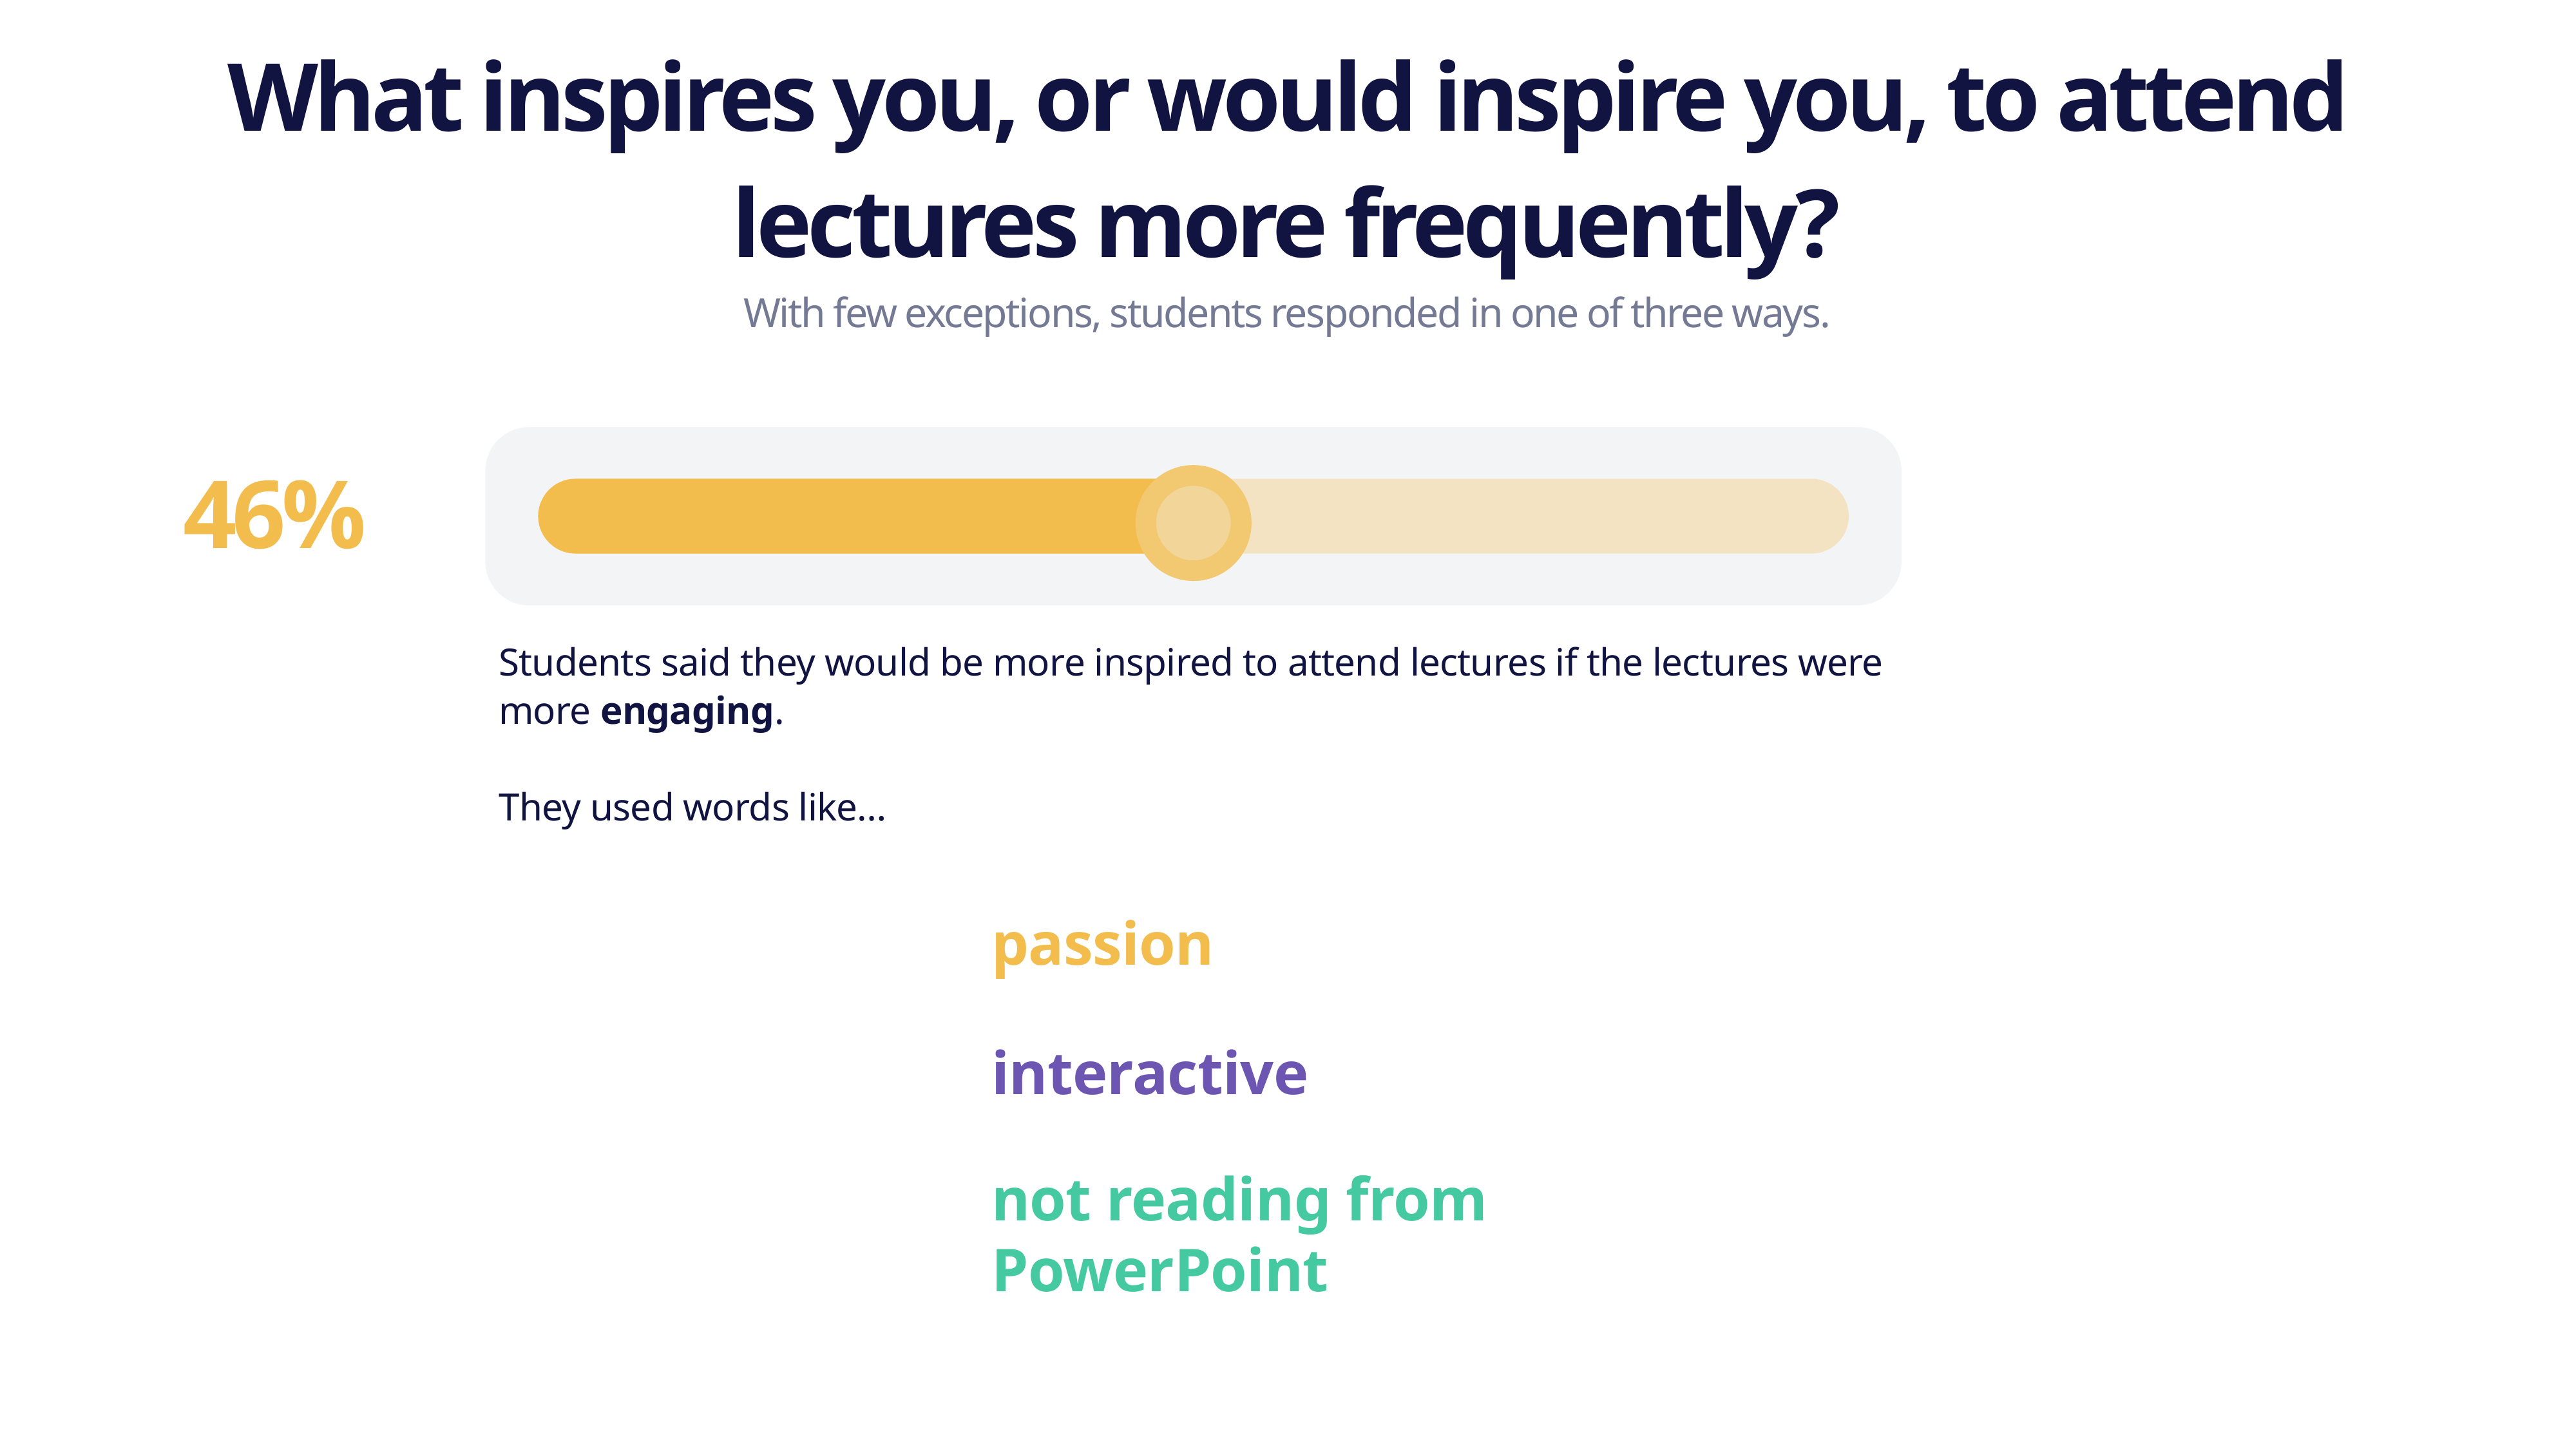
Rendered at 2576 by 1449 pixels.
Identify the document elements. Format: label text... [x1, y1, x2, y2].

text_box With few exceptions, students responded in one of three ways. [160, 282, 2415, 340]
text_box What inspires you, or would inspire you, to attend lectures more frequently? [158, 19, 2414, 281]
text_box interactive [982, 1030, 1361, 1111]
text_box [538, 478, 1135, 554]
text_box not reading from PowerPoint [982, 1157, 1567, 1309]
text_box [1135, 465, 1252, 582]
text_box Students said they would be more inspired to attend lectures if the lectures were more engaging. They used words like… [489, 630, 1905, 833]
text_box [1252, 478, 1849, 554]
text_box 46% [153, 450, 396, 573]
text_box passion [982, 901, 1308, 981]
text_box [485, 427, 1902, 605]
